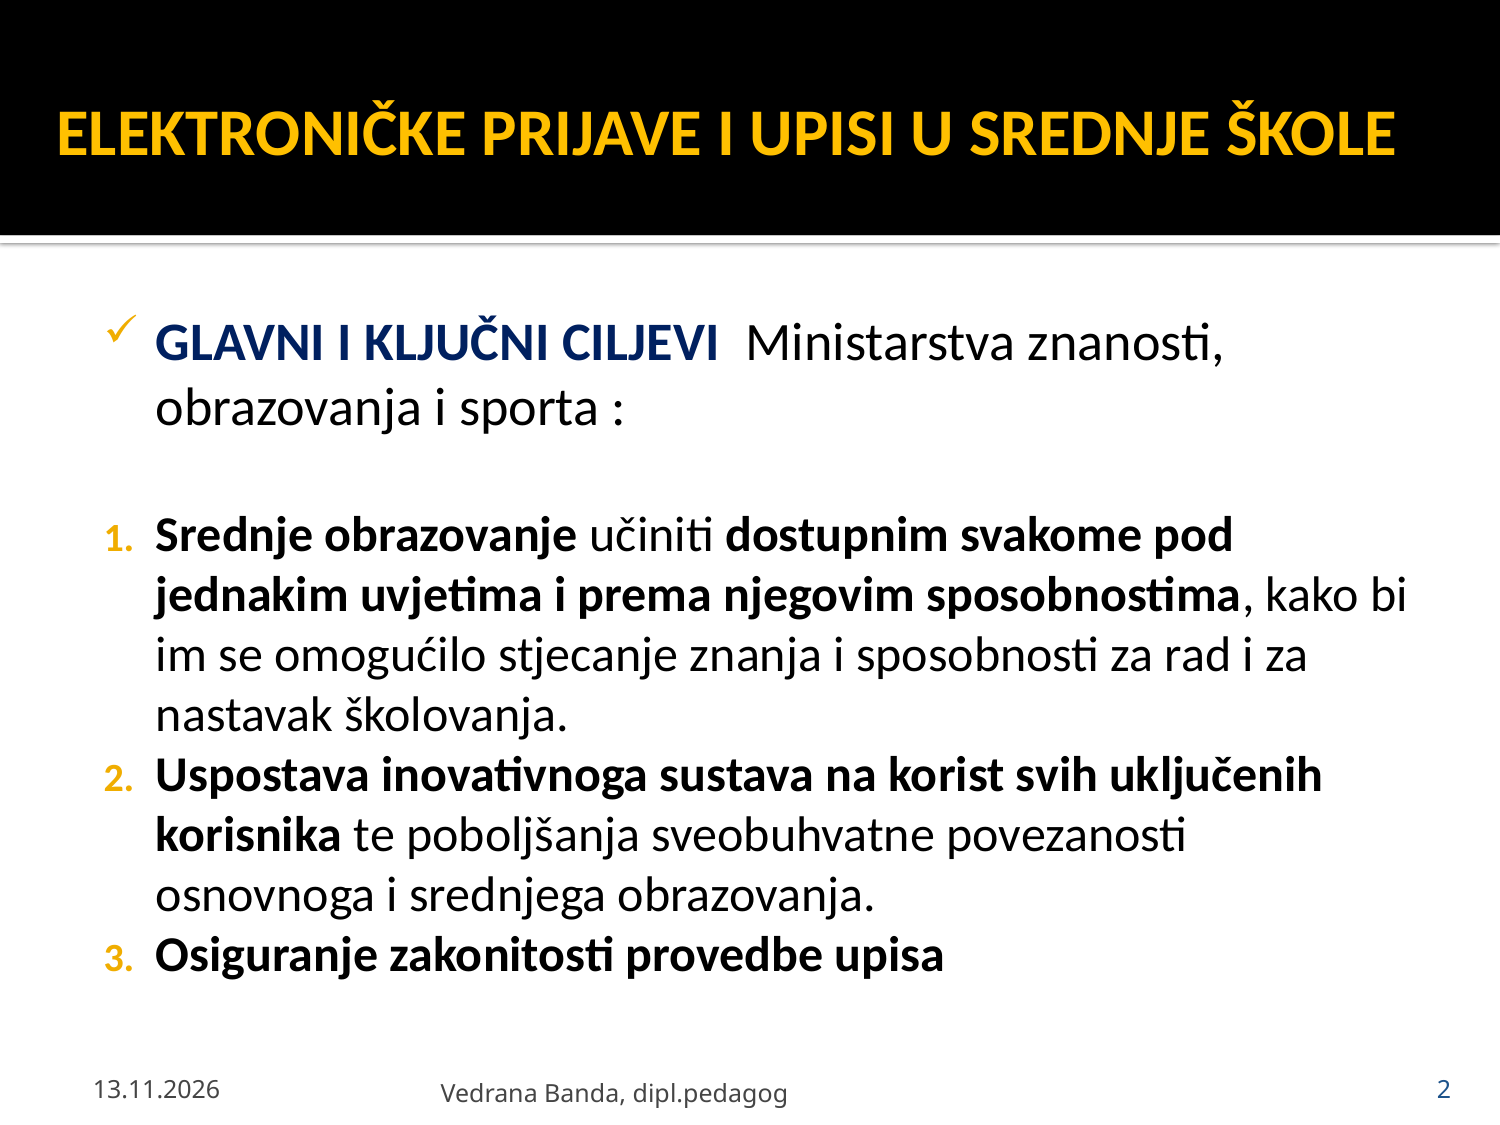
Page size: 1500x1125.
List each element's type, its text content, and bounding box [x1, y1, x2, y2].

footer Vedrana Banda, dipl.pedagog [433, 1062, 1337, 1108]
list GLAVNI I KLJUČNI CILJEVI Ministarstva znanosti, obrazovanja i sporta : Srednje obrazovanje učiniti dostupnim svakome pod jednakim uvjetima i prema njegovim sposobnostima, kako bi im se omogućilo stjecanje znanja i sposobnosti za rad i za nastavak školovanja. Uspostava inovativnoga sustava na korist svih uključenih korisnika te poboljšanja sveobuhvatne povezanosti osnovnoga i srednjega obrazovanja. Osiguranje zakonitosti provedbe upisa [74, 290, 1426, 1051]
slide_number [75, 1062, 425, 1108]
title ELEKTRONIČKE PRIJAVE I UPISI U SREDNJE ŠKOLE [41, 25, 1425, 231]
slide_number 2 [1345, 1062, 1467, 1108]
